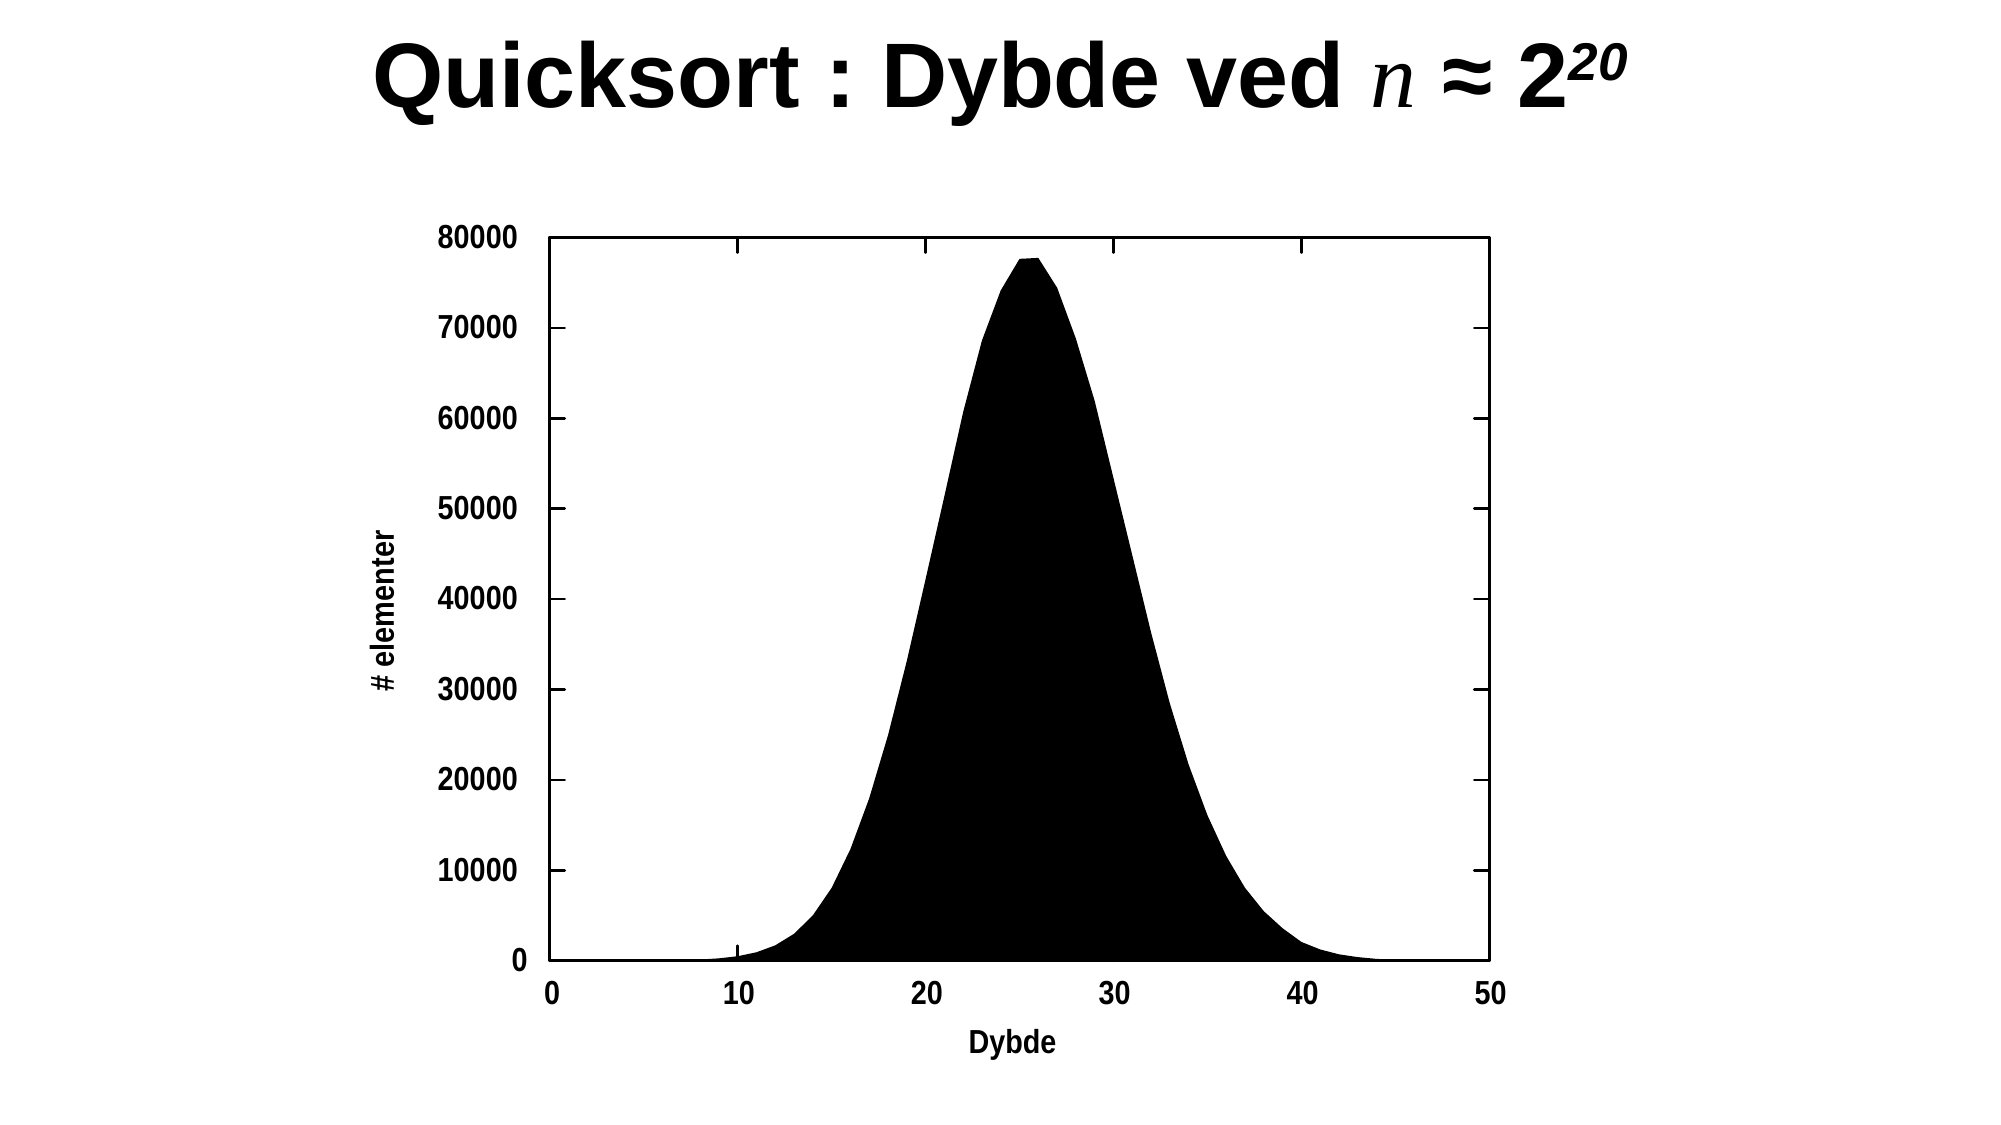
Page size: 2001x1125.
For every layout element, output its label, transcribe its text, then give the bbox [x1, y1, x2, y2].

title Quicksort : Dybde ved n ≈ 220 [249, 0, 1750, 143]
picture [349, 199, 1551, 1067]
